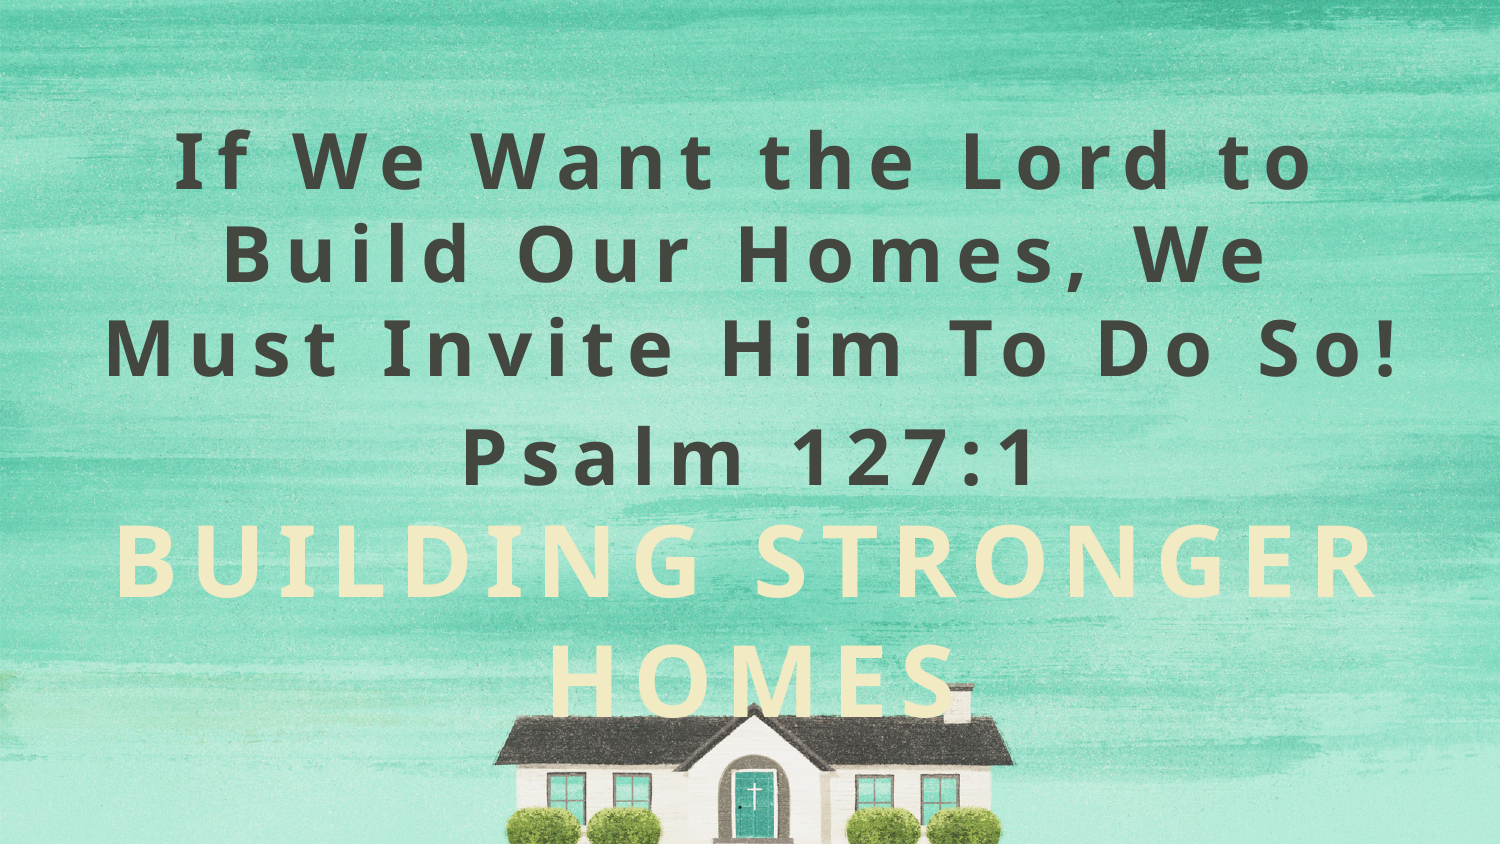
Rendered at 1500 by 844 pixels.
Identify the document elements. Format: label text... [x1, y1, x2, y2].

list If We Want the Lord to Build Our Homes, We Must Invite Him To Do So! Psalm 127:1 [76, 63, 1424, 550]
title BUILDING STRONGER HOMES [76, 576, 1424, 660]
picture [0, 0, 1500, 844]
